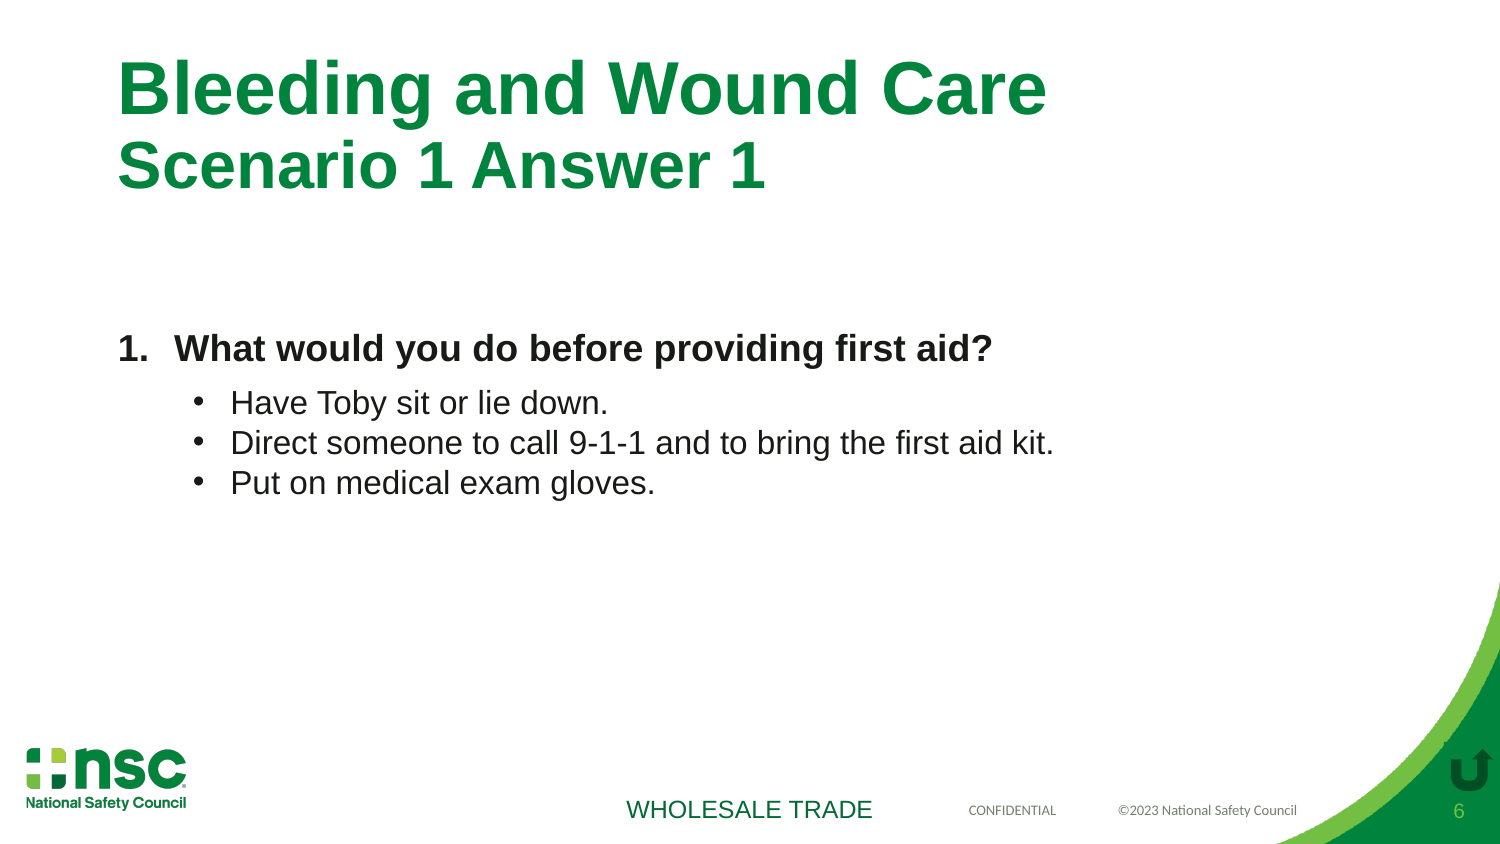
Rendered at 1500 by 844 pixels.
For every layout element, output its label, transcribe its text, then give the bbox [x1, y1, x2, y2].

title Bleeding and Wound Care Scenario 1 Answer 1 [103, 45, 1407, 208]
picture [26, 748, 186, 811]
picture [719, 807, 730, 816]
list What would you do before providing first aid? Have Toby sit or lie down. Direct someone to call 9-1-1 and to bring the first aid kit. Put on medical exam gloves. [103, 316, 1397, 528]
picture [719, 375, 1500, 844]
